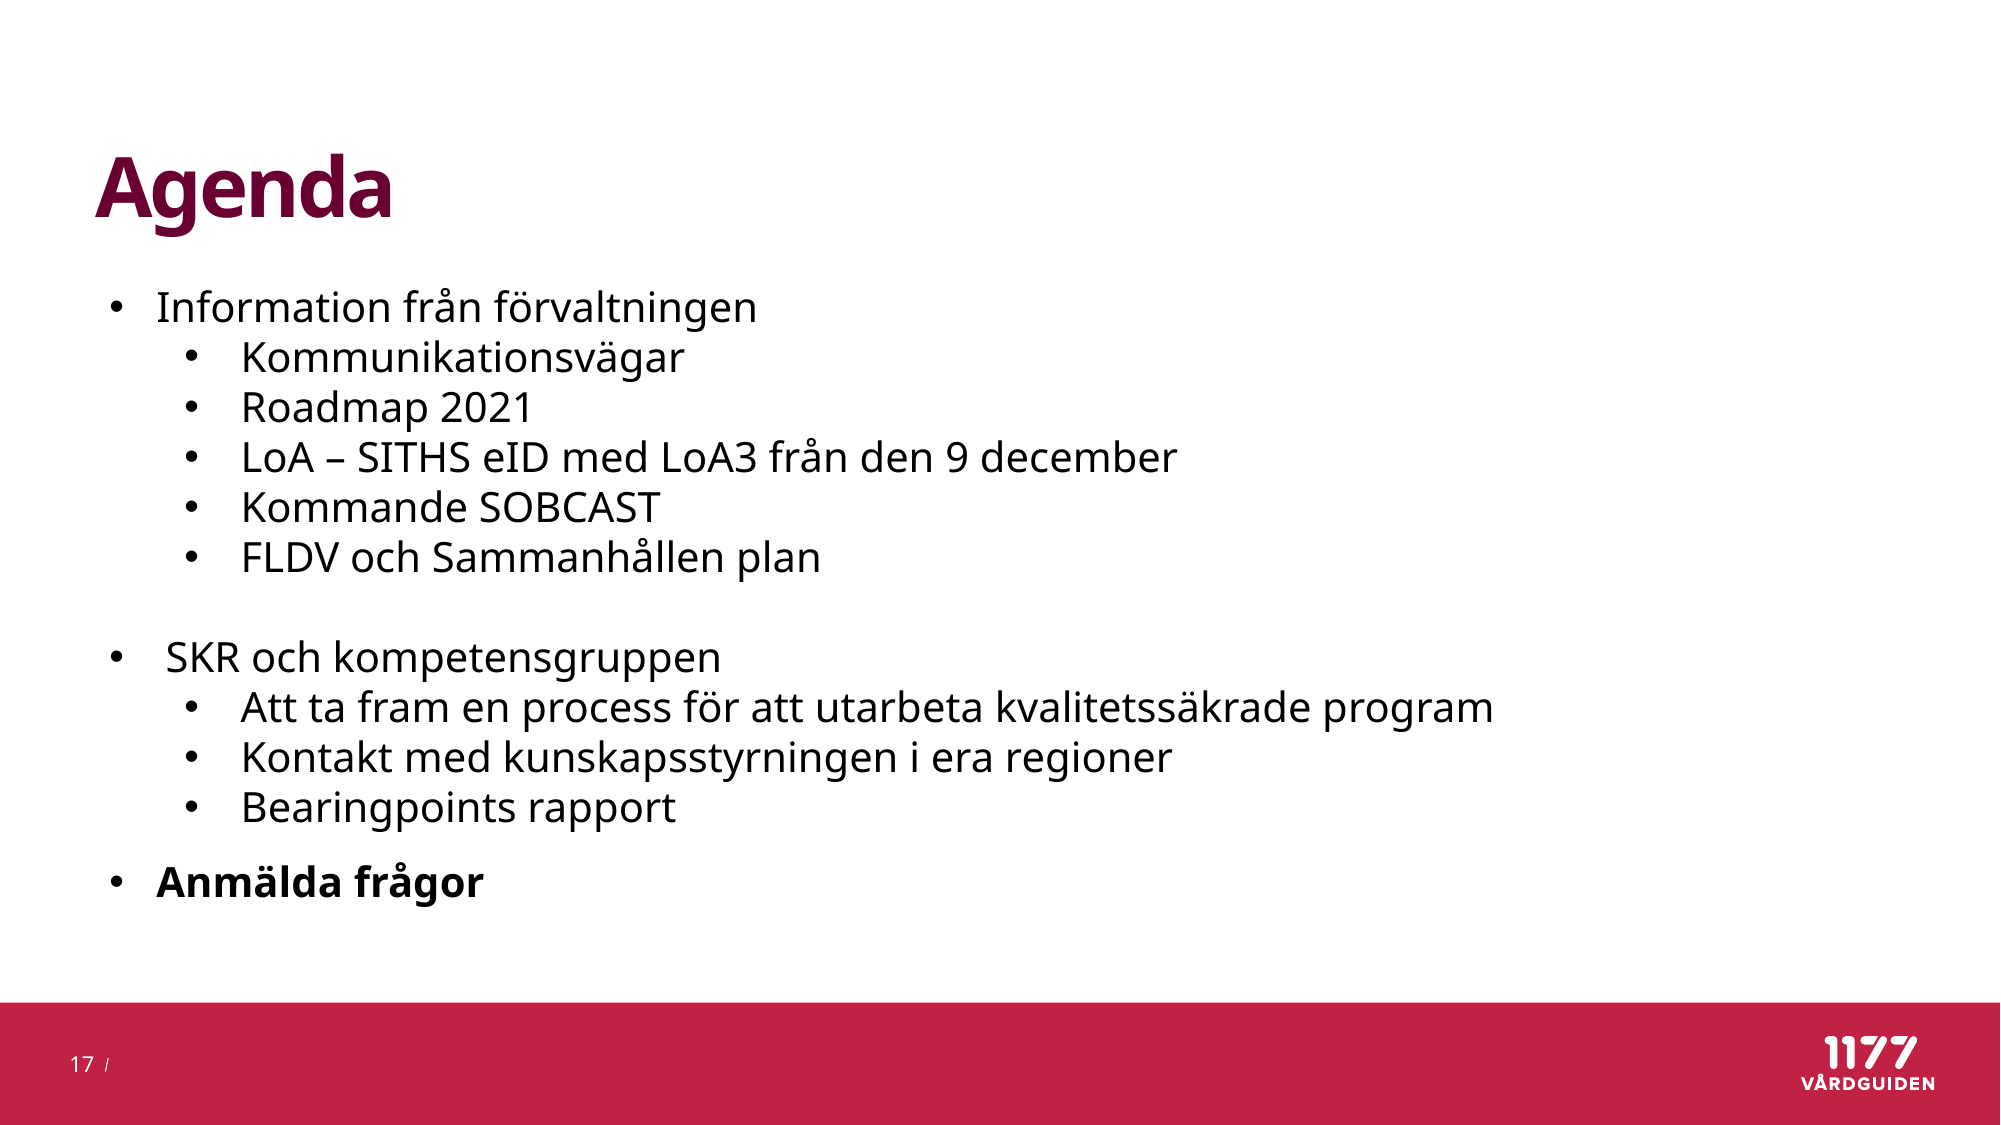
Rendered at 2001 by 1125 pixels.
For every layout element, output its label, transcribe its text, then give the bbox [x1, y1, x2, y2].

title Agenda [95, 50, 1905, 330]
slide_number 17 [45, 1035, 110, 1096]
text_box Information från förvaltningen Kommunikationsvägar Roadmap 2021 LoA – SITHS eID med LoA3 från den 9 december Kommande SOBCAST FLDV och Sammanhållen plan SKR och kompetensgruppen Att ta fram en process för att utarbeta kvalitetssäkrade program Kontakt med kunskapsstyrningen i era regioner Bearingpoints rapport Anmälda frågor [109, 280, 1835, 878]
